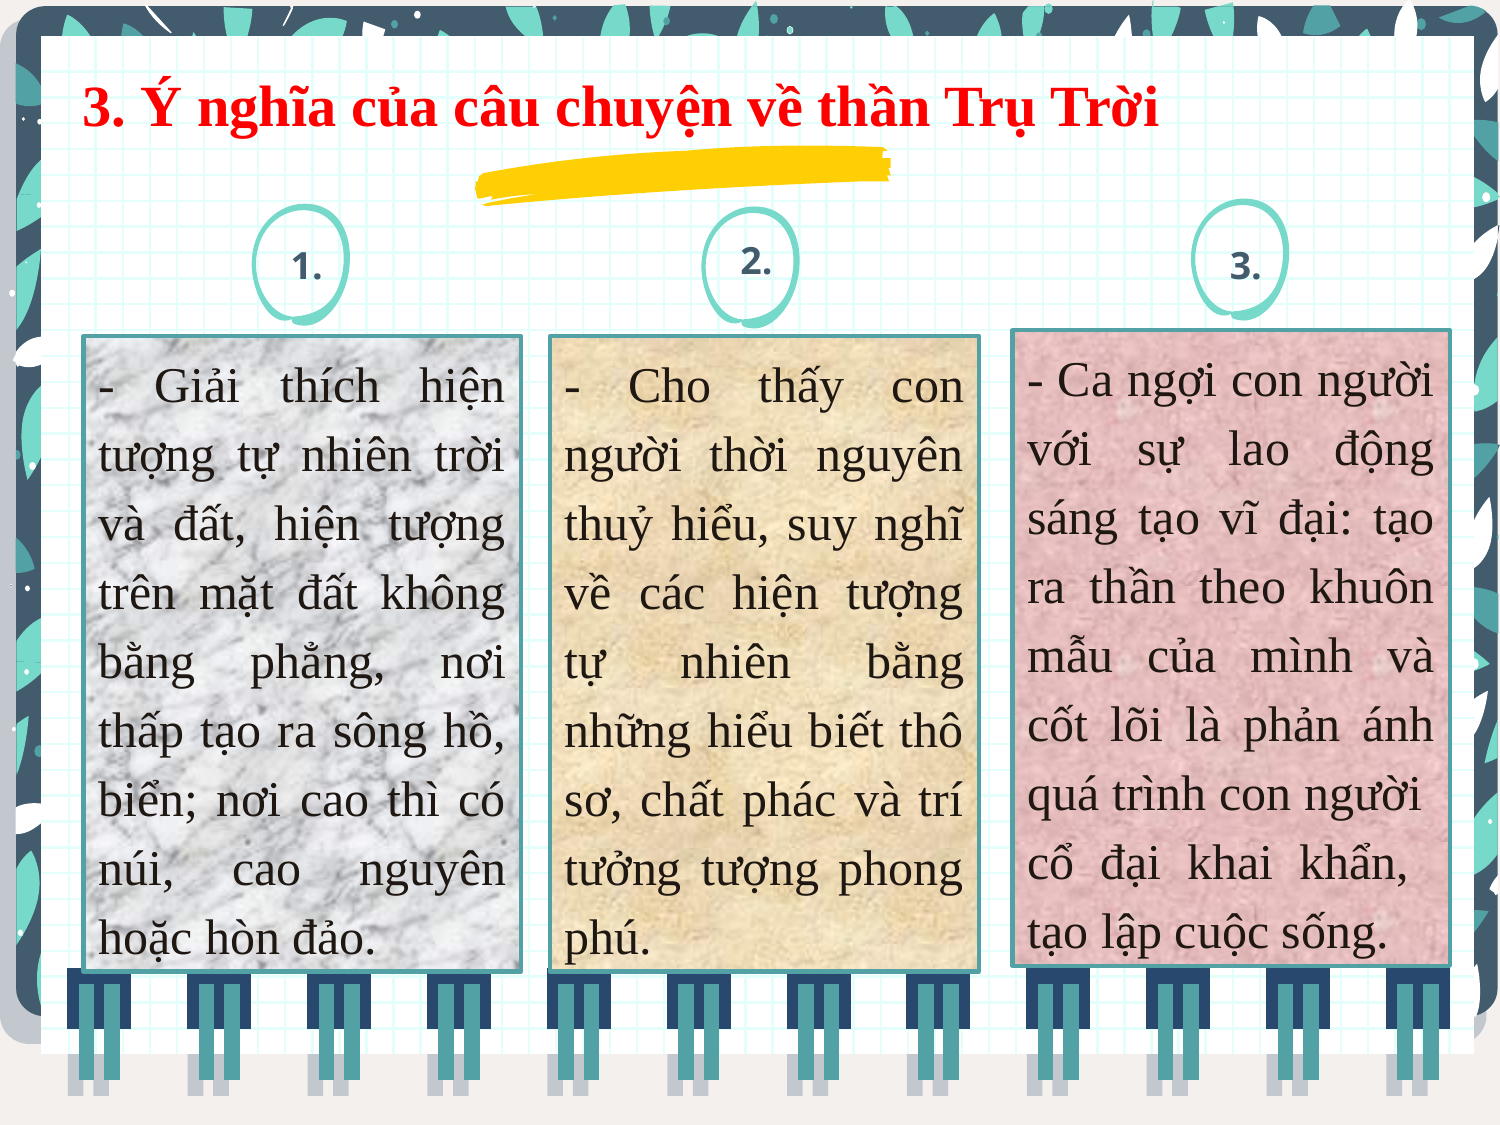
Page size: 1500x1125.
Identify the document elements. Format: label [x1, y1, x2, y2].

text_box [0, 0, 1500, 1097]
